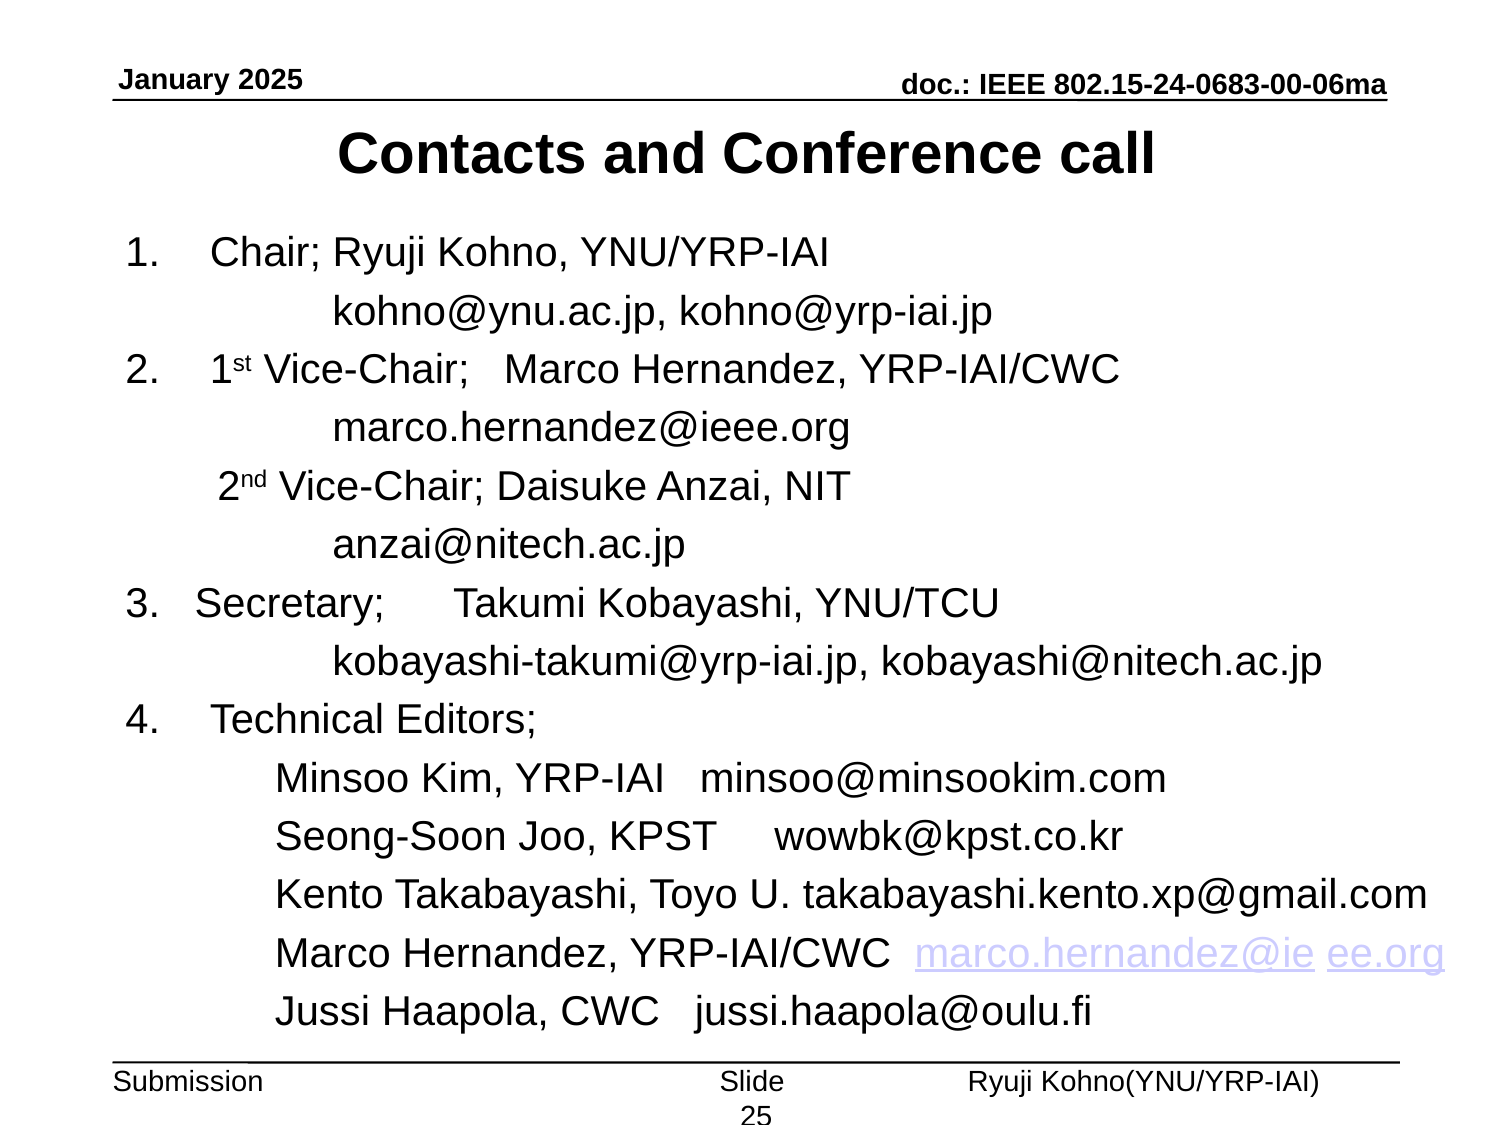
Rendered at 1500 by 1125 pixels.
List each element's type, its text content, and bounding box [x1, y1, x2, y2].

slide_number Slide 25 [712, 1062, 800, 1093]
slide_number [118, 60, 381, 96]
title Contacts and Conference call [110, 101, 1386, 200]
list Chair; Ryuji Kohno, YNU/YRP-IAI kohno@ynu.ac.jp, kohno@yrp-iai.jp 1st Vice-Chair; Marco Hernandez, YRP-IAI/CWC marco.hernandez@ieee.org 2nd Vice-Chair; Daisuke Anzai, NIT anzai@nitech.ac.jp 3. Secretary; Takumi Kobayashi, YNU/TCU kobayashi-takumi@yrp-iai.jp, kobayashi@nitech.ac.jp Technical Editors; Minsoo Kim, YRP-IAI minsoo@minsookim.com Seong-Soon Joo, KPST wowbk@kpst.co.kr Kento Takabayashi, Toyo U. takabayashi.kento.xp@gmail.com Marco Hernandez, YRP-IAI/CWC marco.hernandez@ie ee.org Jussi Haapola, CWC jussi.haapola@oulu.fi [110, 217, 1472, 1039]
